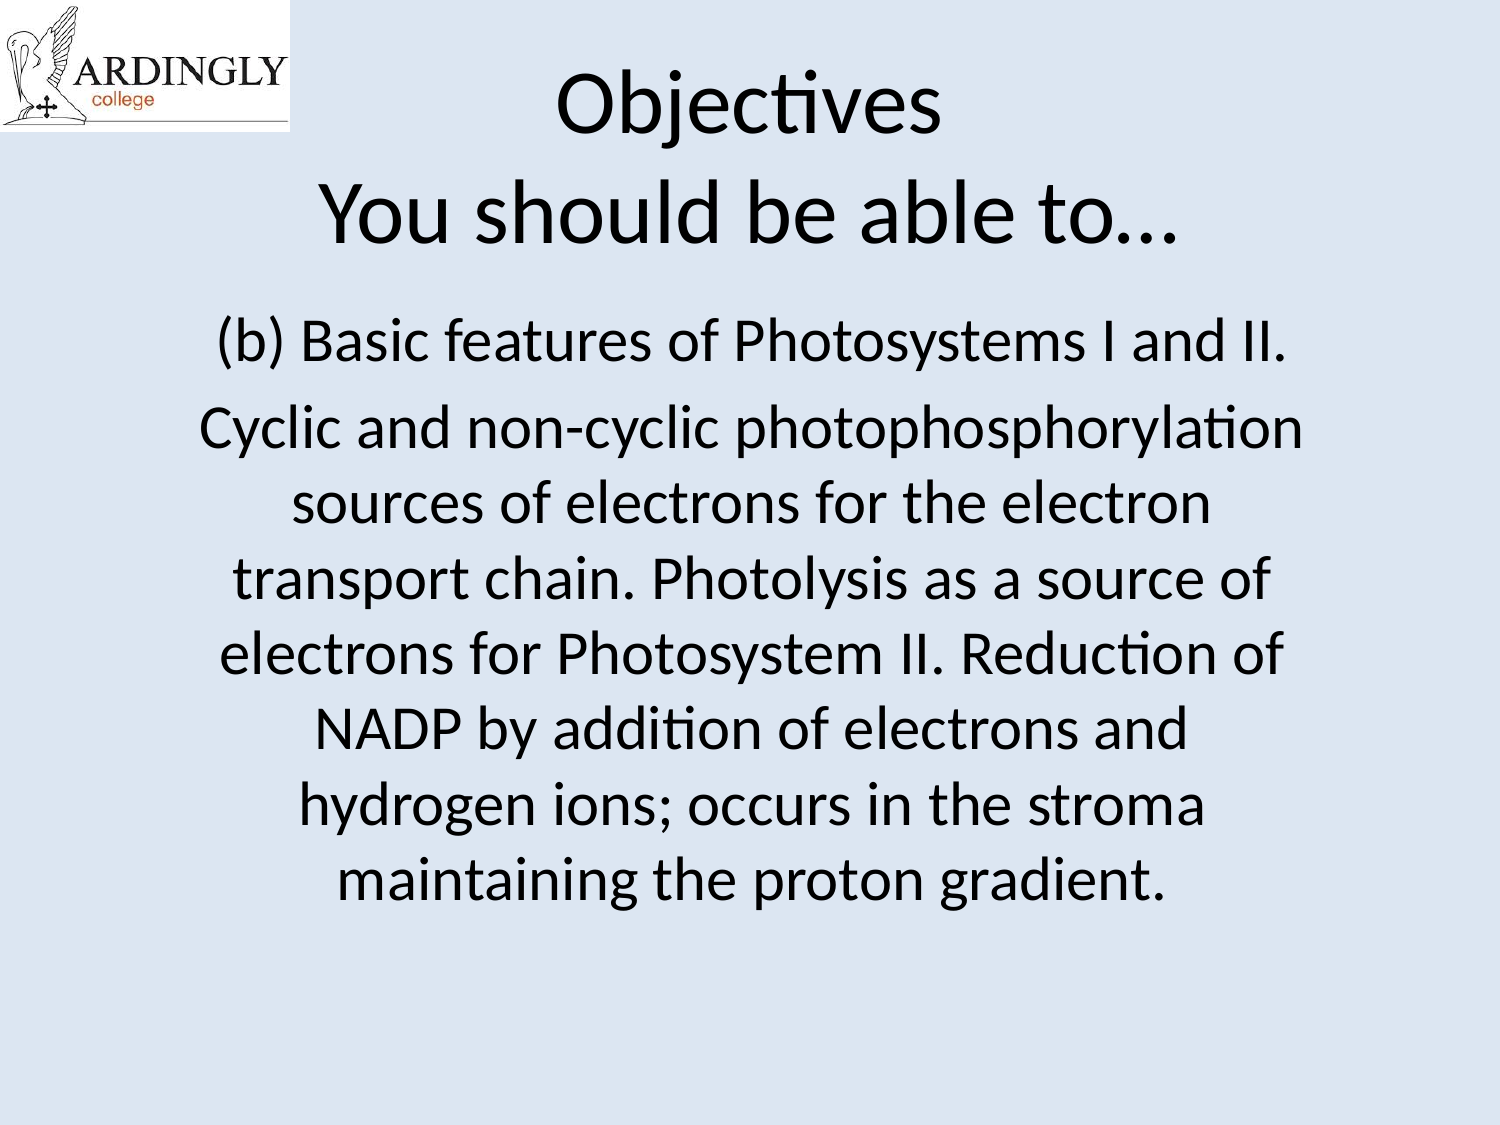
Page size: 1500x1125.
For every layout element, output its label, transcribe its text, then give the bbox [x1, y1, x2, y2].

title Objectives You should be able to… [112, 30, 1388, 273]
picture [0, 0, 290, 132]
subtitle (b) Basic features of Photosystems I and II. Cyclic and non-cyclic photophosphorylation sources of electrons for the electron transport chain. Photolysis as a source of electrons for Photosystem II. Reduction of NADP by addition of electrons and hydrogen ions; occurs in the stroma maintaining the proton gradient. [183, 290, 1323, 988]
